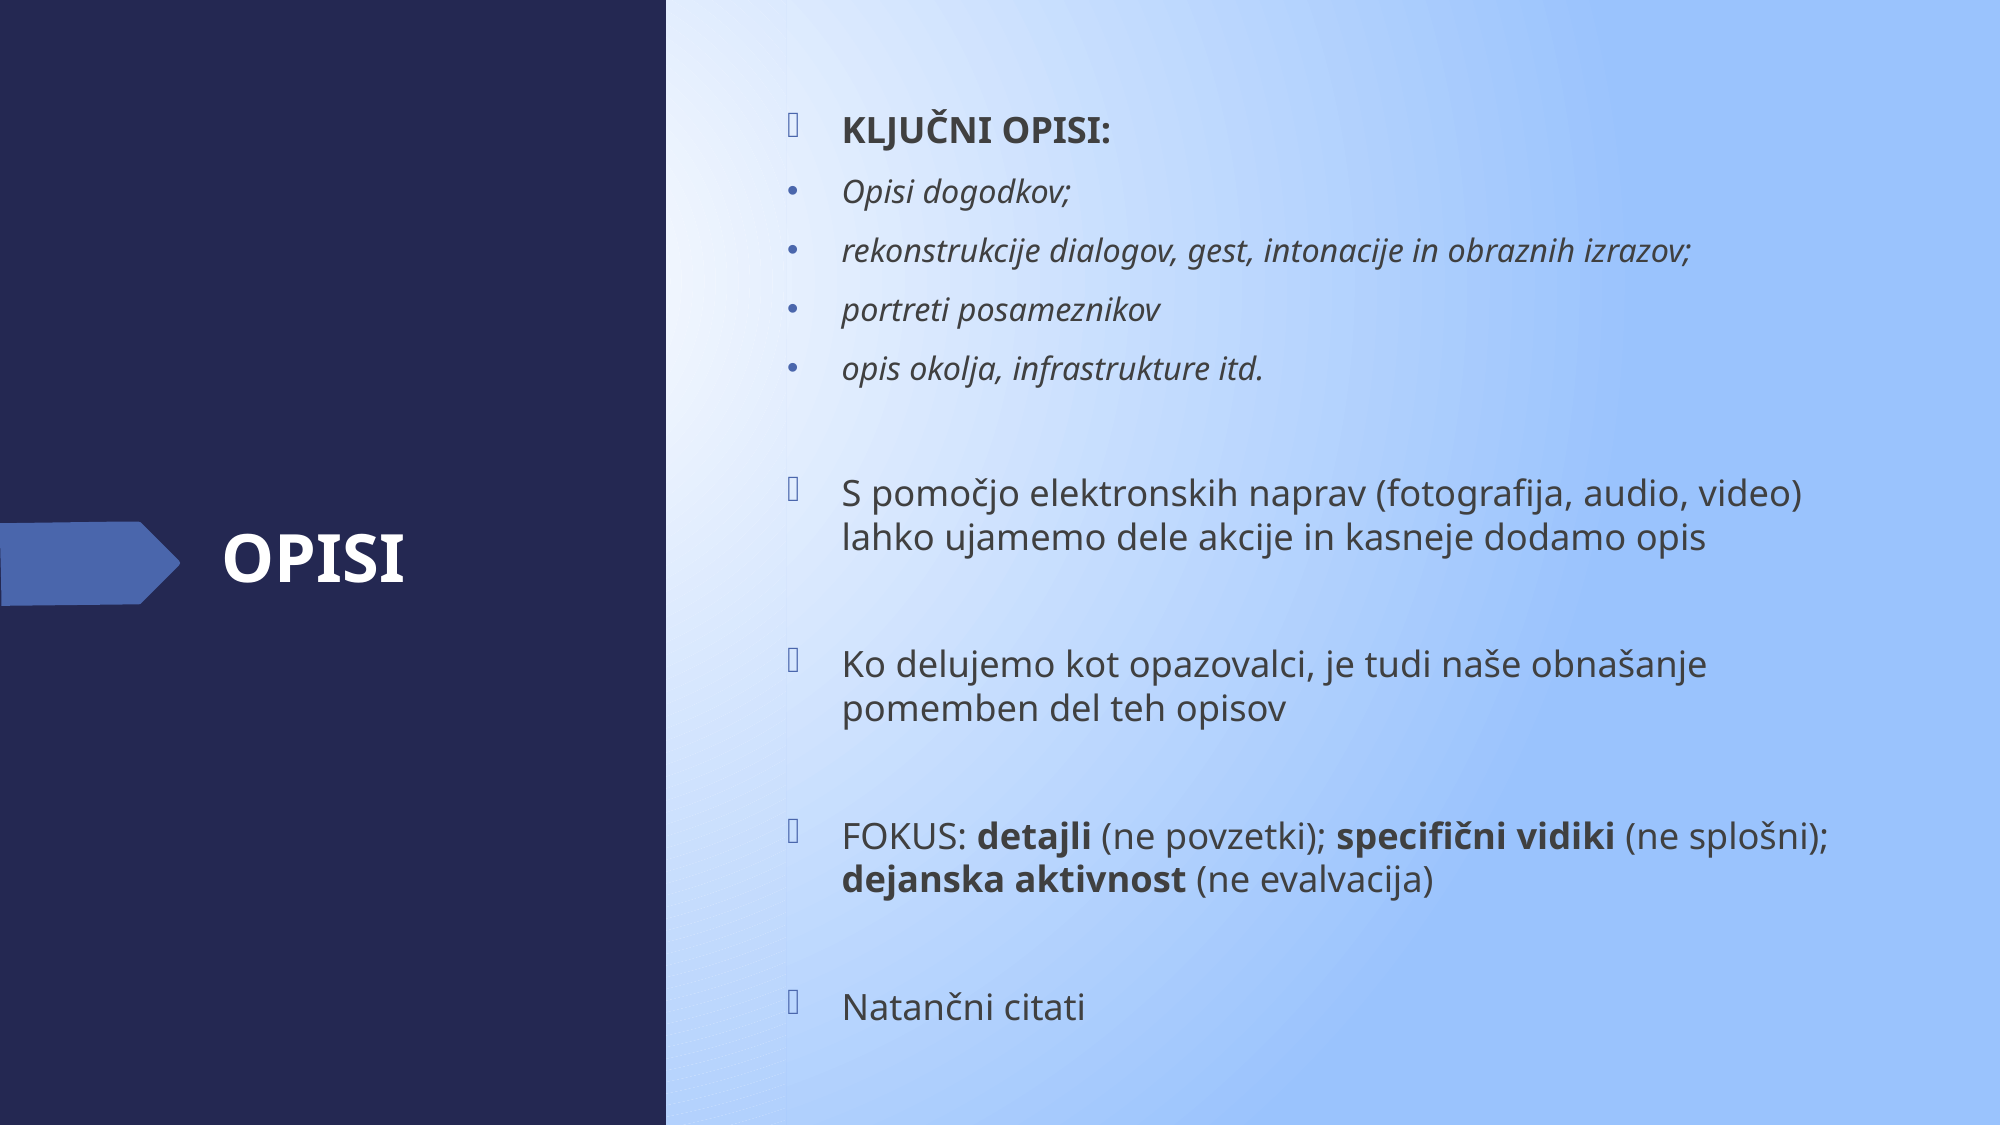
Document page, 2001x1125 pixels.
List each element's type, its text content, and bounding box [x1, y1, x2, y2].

text_box [0, 521, 181, 606]
text_box [0, 0, 667, 1125]
text_box [785, 0, 2000, 1125]
list KLJUČNI OPISI: Opisi dogodkov; rekonstrukcije dialogov, gest, intonacije in obraznih izrazov; portreti posameznikov opis okolja, infrastrukture itd. S pomočjo elektronskih naprav (fotografija, audio, video) lahko ujamemo dele akcije in kasneje dodamo opis Ko delujemo kot opazovalci, je tudi naše obnašanje pomemben del teh opisov FOKUS: detajli (ne povzetki); specifični vidiki (ne splošni); dejanska aktivnost (ne evalvacija) Natančni citati [772, 96, 1888, 1039]
title OPISI [206, 508, 610, 1006]
